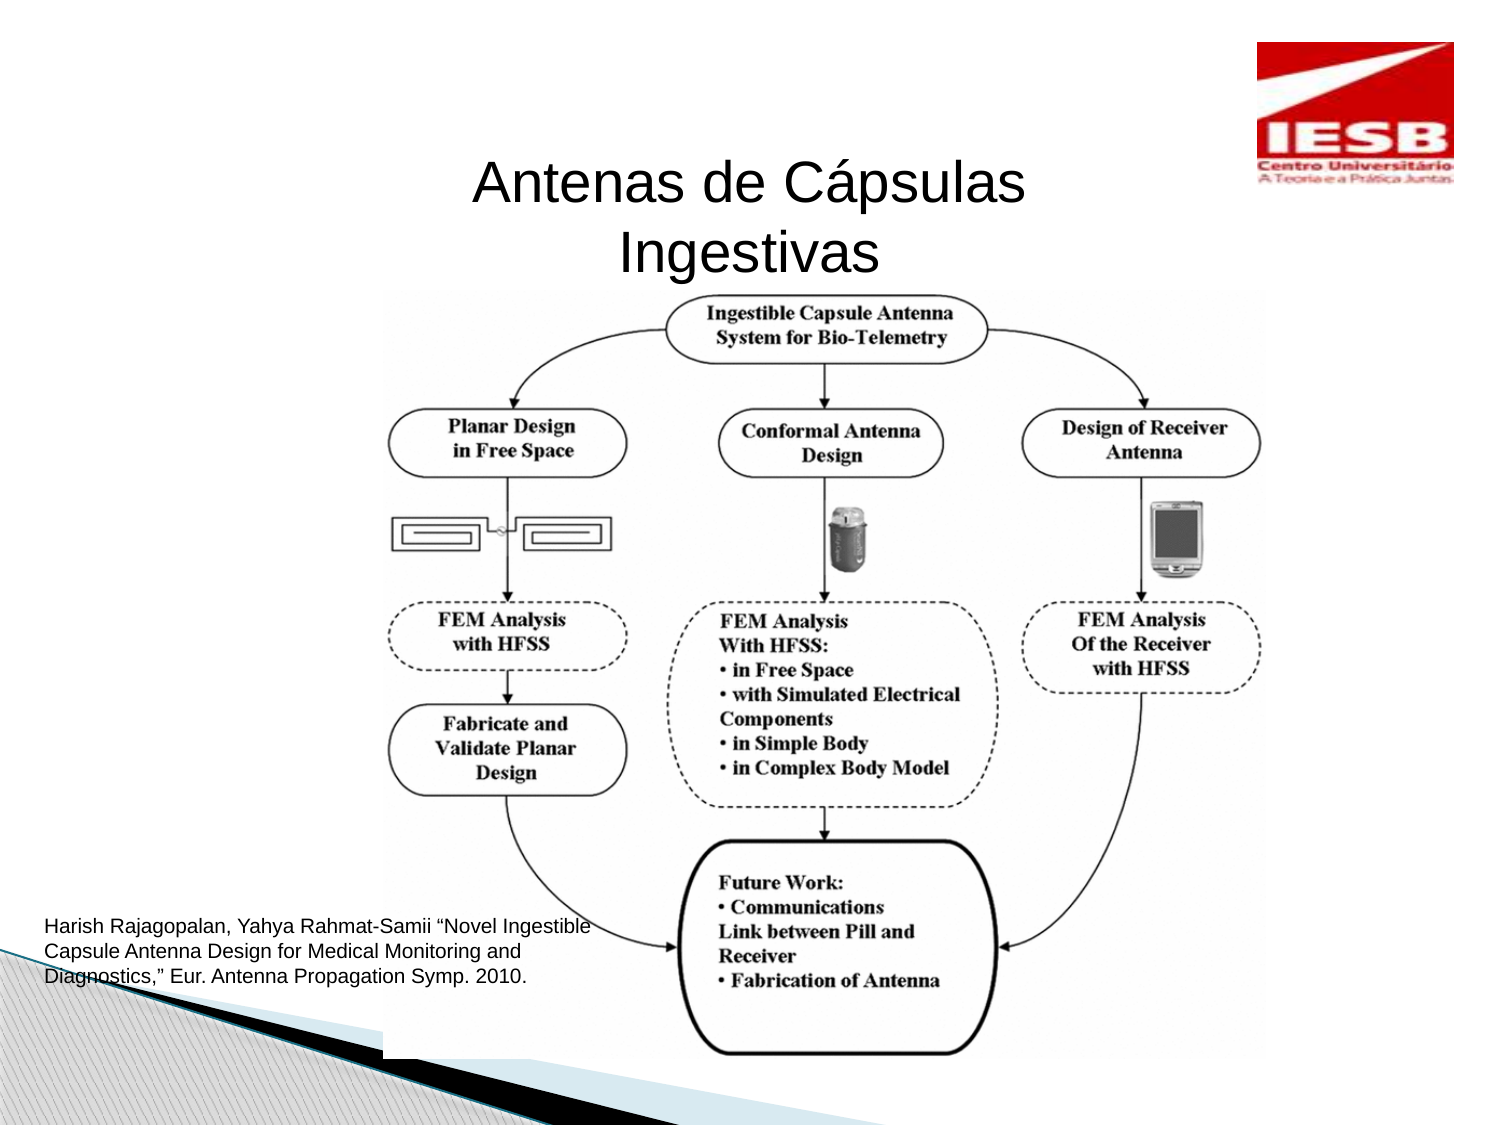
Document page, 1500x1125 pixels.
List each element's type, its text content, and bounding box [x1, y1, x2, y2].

picture [1257, 42, 1454, 185]
picture [383, 290, 1266, 1059]
text_box Harish Rajagopalan, Yahya Rahmat-Samii “Novel Ingestible Capsule Antenna Design for Medical Monitoring and Diagnostics,” Eur. Antenna Propagation Symp. 2010. [29, 905, 377, 995]
text_box Antenas de Cápsulas Ingestivas [372, 137, 1128, 292]
